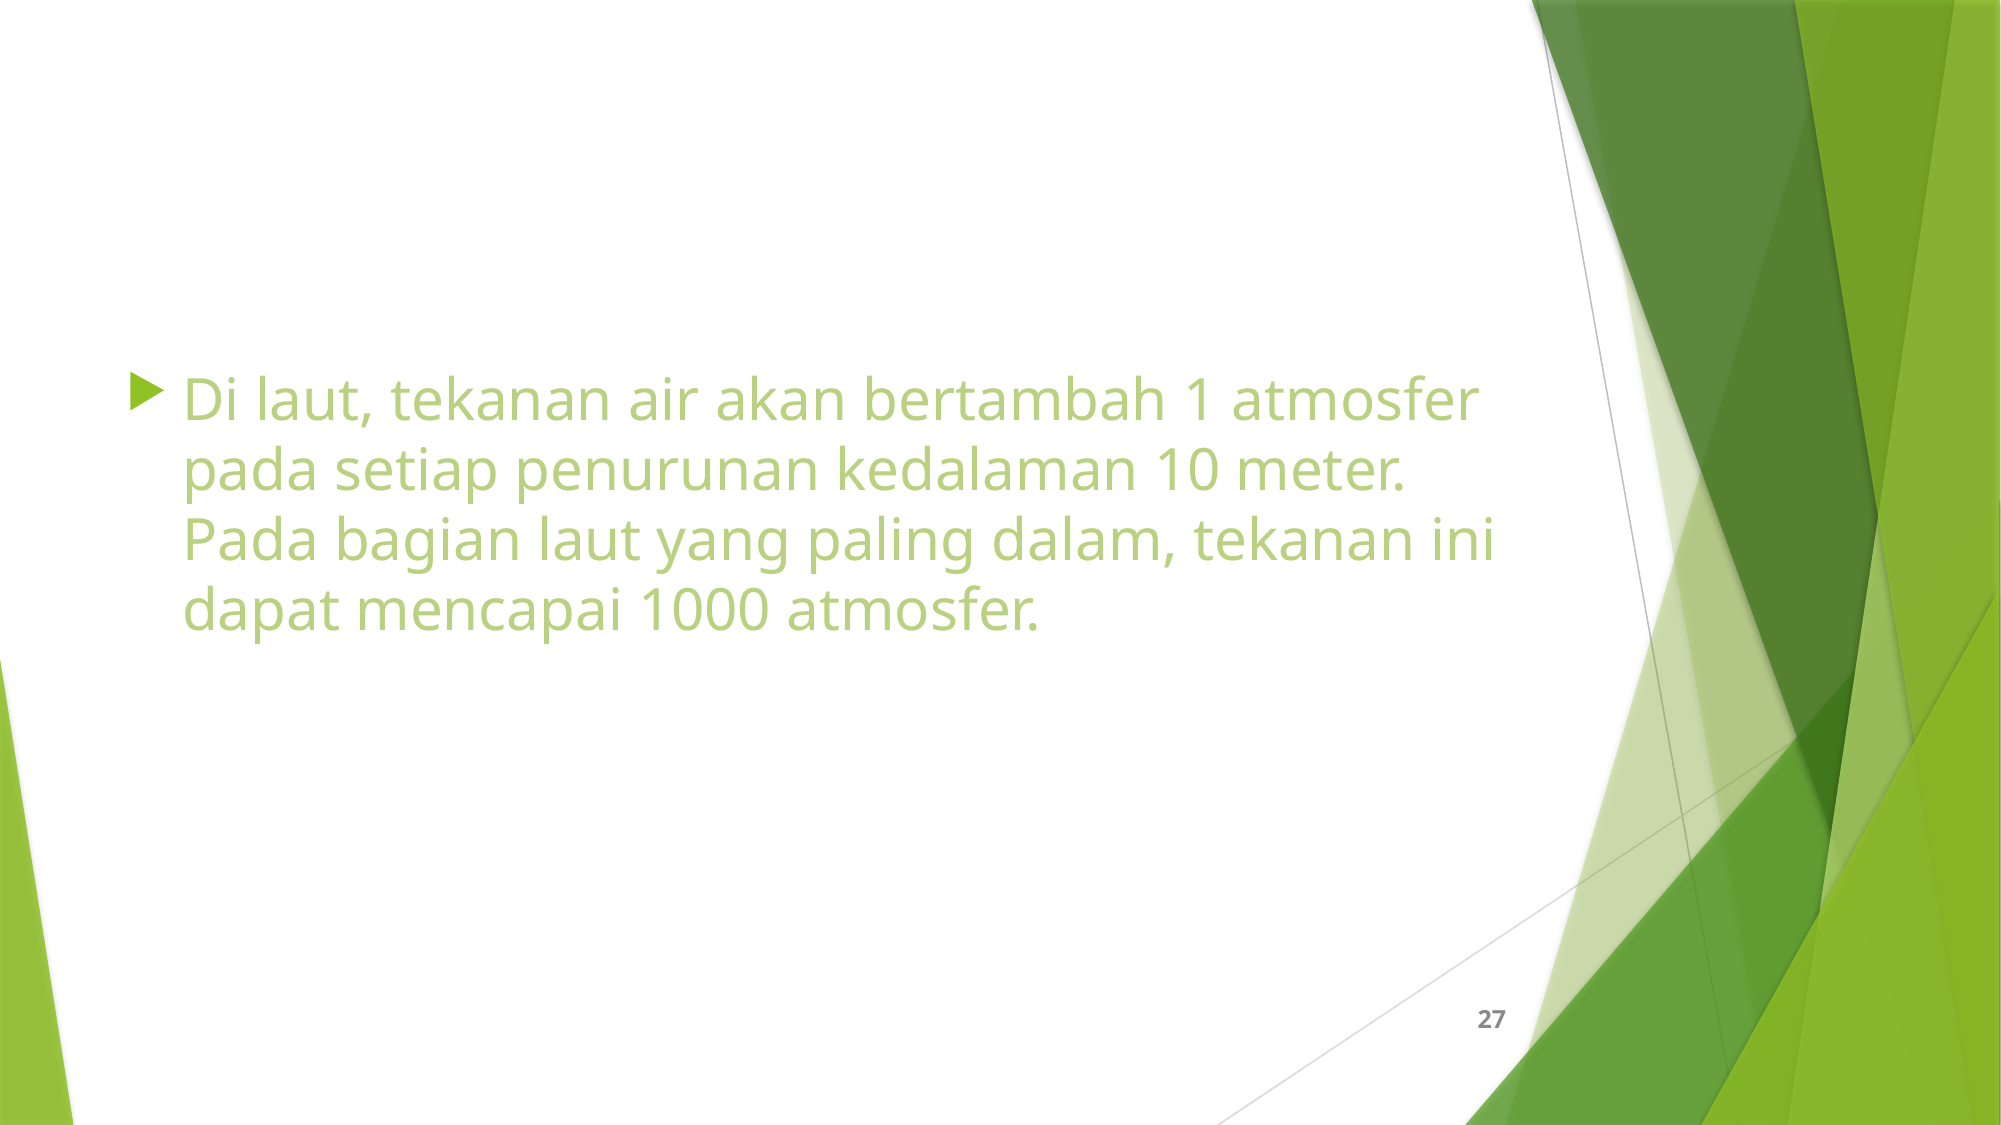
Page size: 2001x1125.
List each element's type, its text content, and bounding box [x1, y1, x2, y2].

list Di laut, tekanan air akan bertambah 1 atmosfer pada setiap penurunan kedalaman 10 meter. Pada bagian laut yang paling dalam, tekanan ini dapat mencapai 1000 atmosfer. [111, 354, 1522, 992]
slide_number 27 [1409, 991, 1522, 1051]
